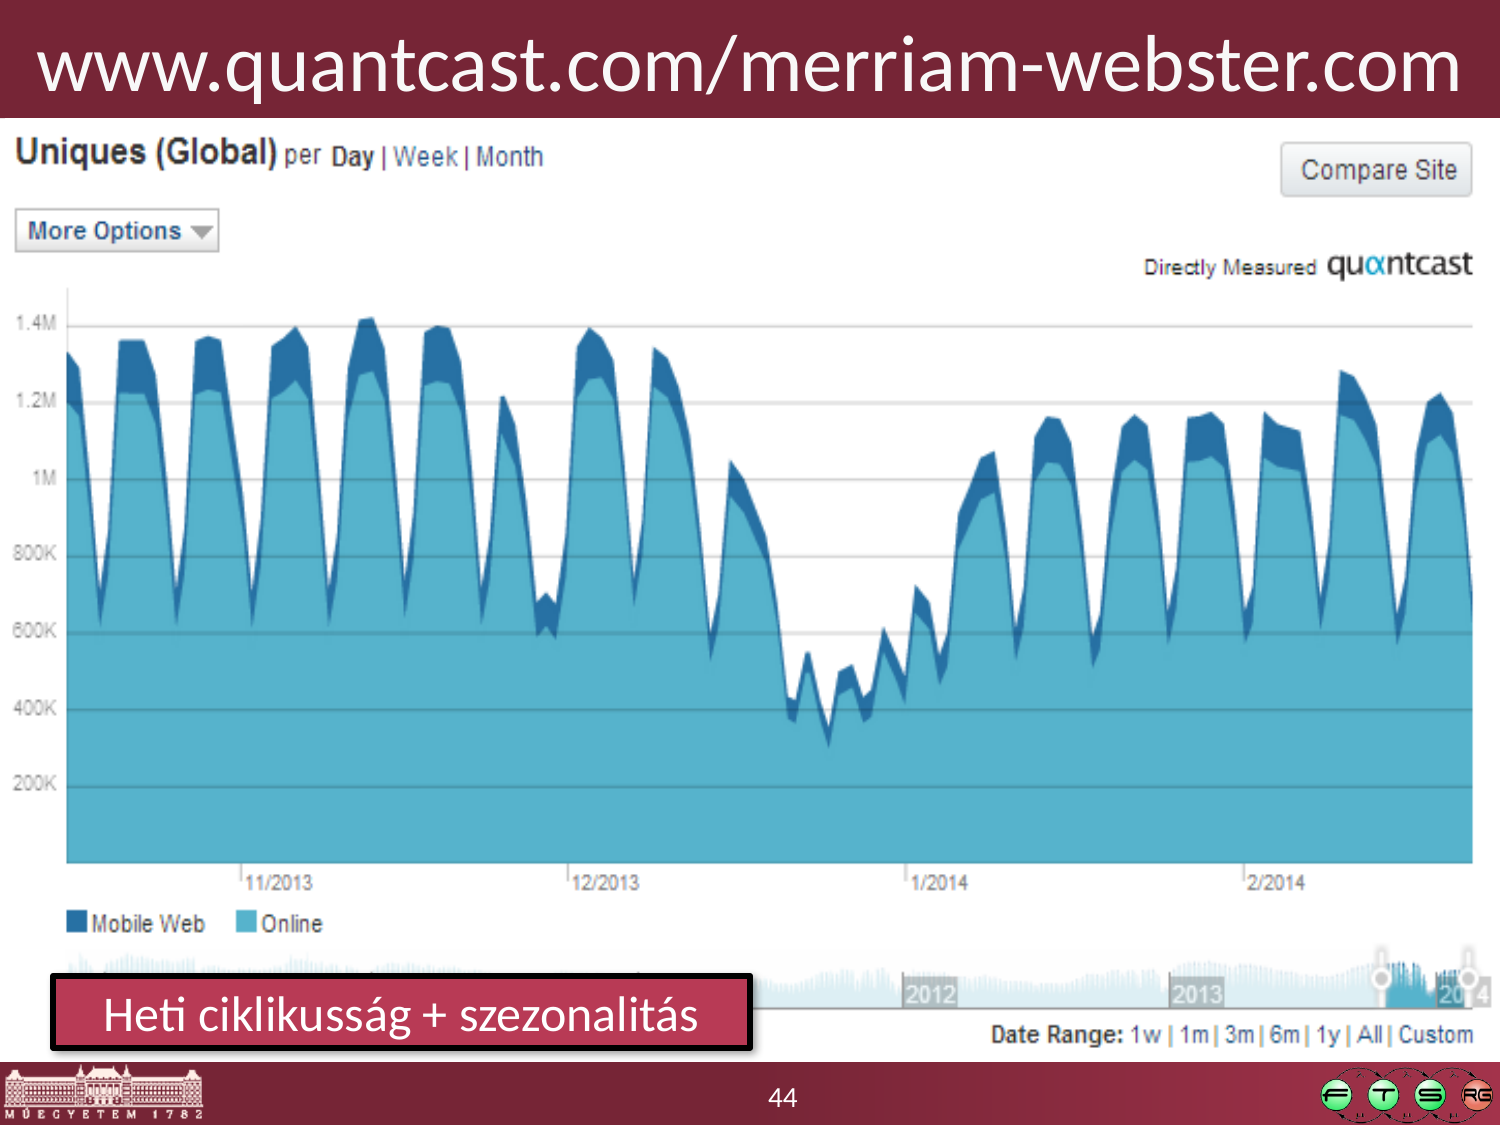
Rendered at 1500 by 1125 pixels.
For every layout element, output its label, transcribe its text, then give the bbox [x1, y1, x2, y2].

title www.quantcast.com/merriam-webster.com [0, 0, 1500, 119]
picture [0, 1063, 209, 1123]
picture [1318, 1065, 1494, 1125]
picture [5, 117, 1500, 1059]
